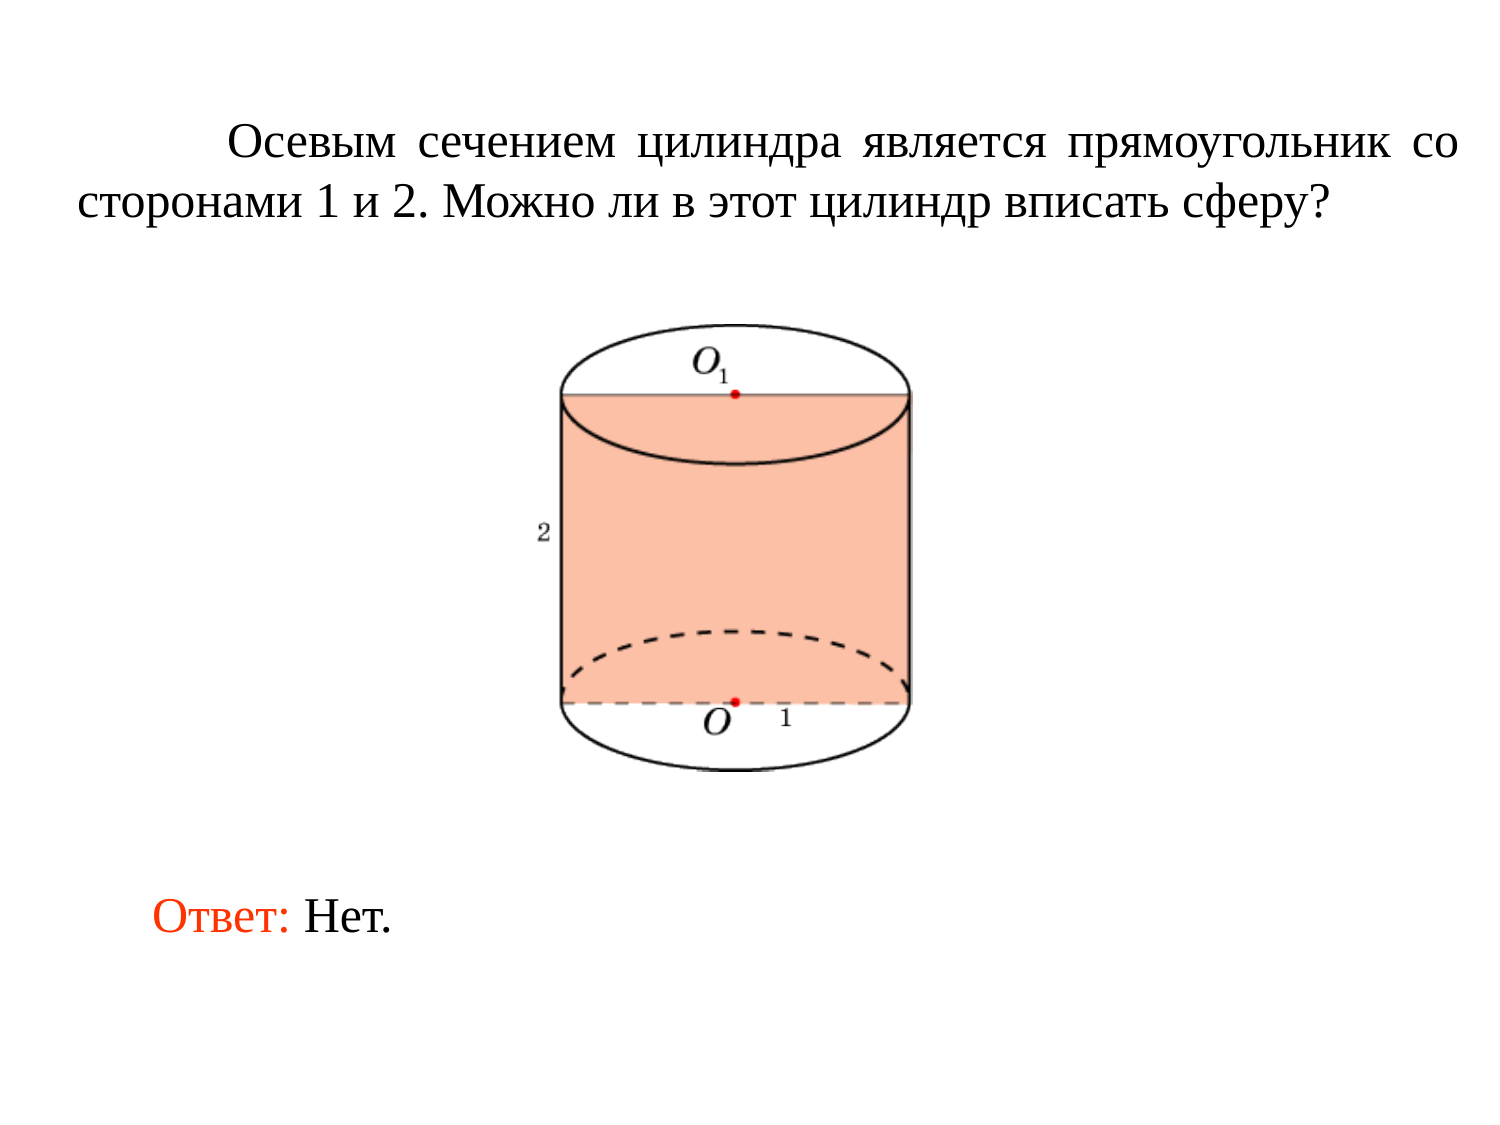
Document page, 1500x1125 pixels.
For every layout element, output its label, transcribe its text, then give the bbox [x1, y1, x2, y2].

picture [537, 324, 913, 772]
text_box Осевым сечением цилиндра является прямоугольник со сторонами 1 и 2. Можно ли в этот цилиндр вписать сферу? [62, 99, 1475, 235]
text_box Ответ: Нет. [137, 874, 500, 950]
